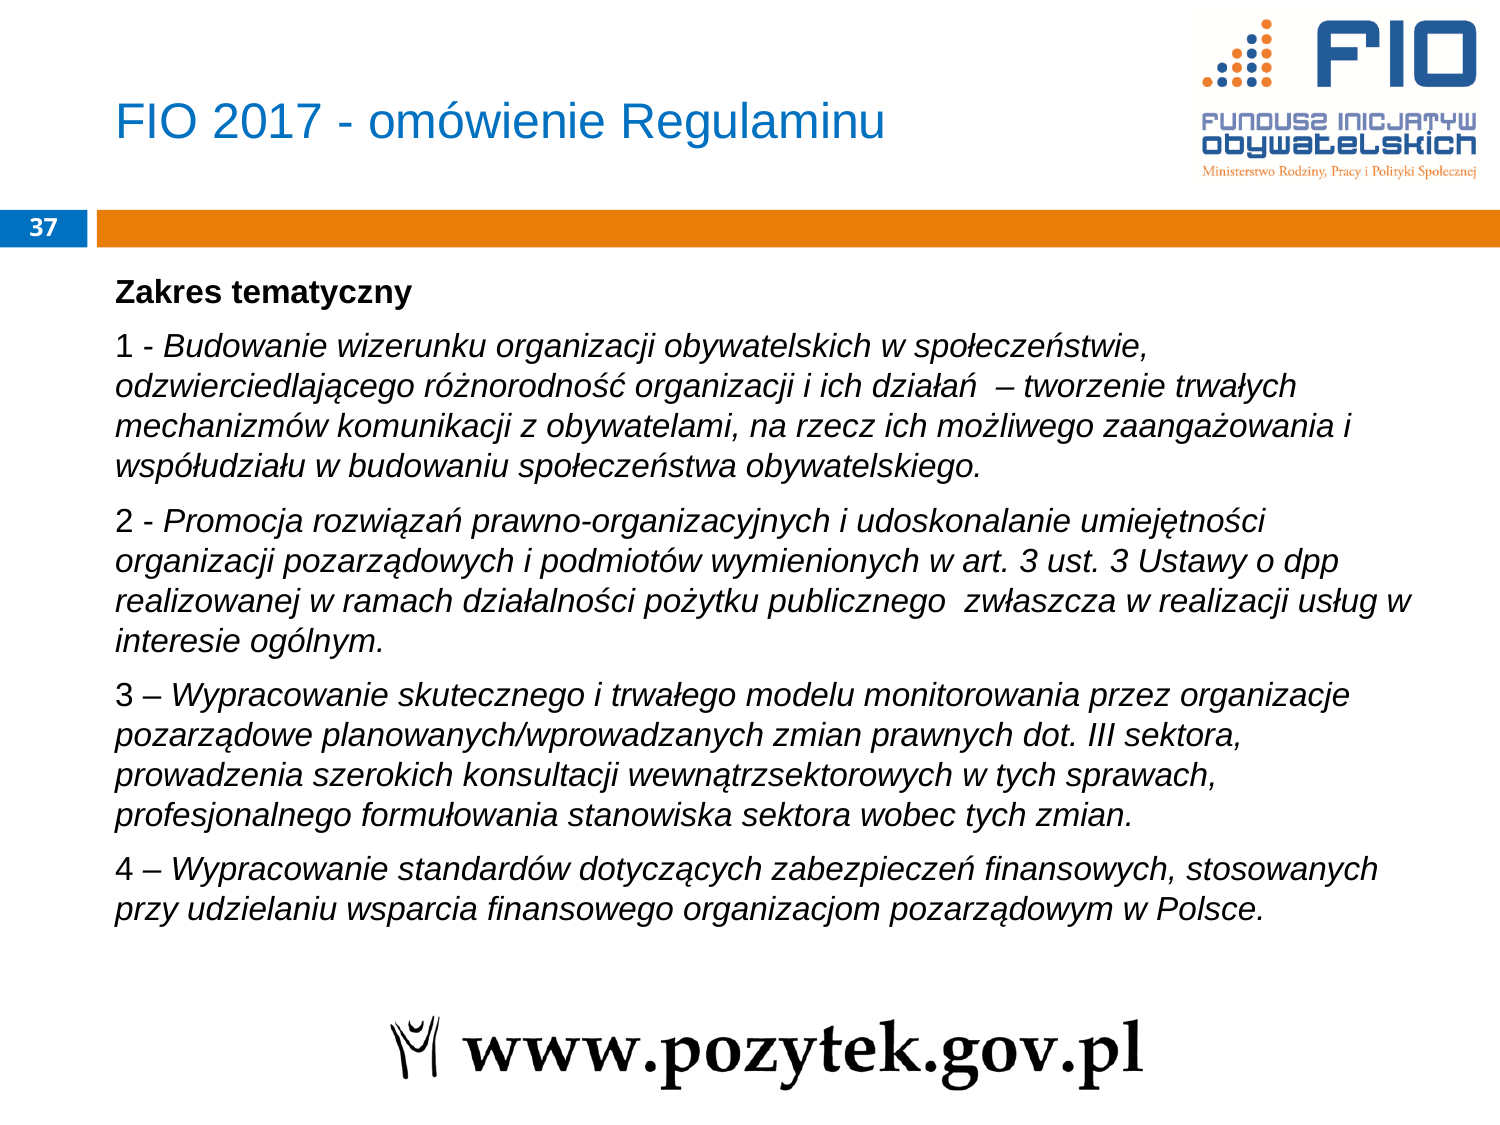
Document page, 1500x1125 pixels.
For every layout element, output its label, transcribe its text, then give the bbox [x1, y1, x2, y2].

text_box 37 [0, 208, 88, 249]
text_box FIO 2017 - omówienie Regulaminu [100, 37, 1438, 200]
picture [371, 1001, 1152, 1101]
text_box Zakres tematyczny 1 - Budowanie wizerunku organizacji obywatelskich w społeczeństwie, odzwierciedlającego różnorodność organizacji i ich działań – tworzenie trwałych mechanizmów komunikacji z obywatelami, na rzecz ich możliwego zaangażowania i współudziału w budowaniu społeczeństwa obywatelskiego. 2 - Promocja rozwiązań prawno-organizacyjnych i udoskonalanie umiejętności organizacji pozarządowych i podmiotów wymienionych w art. 3 ust. 3 Ustawy o dpp realizowanej w ramach działalności pożytku publicznego zwłaszcza w realizacji usług w interesie ogólnym. 3 – Wypracowanie skutecznego i trwałego modelu monitorowania przez organizacje pozarządowe planowanych/wprowadzanych zmian prawnych dot. III sektora, prowadzenia szerokich konsultacji wewnątrzsektorowych w tych sprawach, profesjonalnego formułowania stanowiska sektora wobec tych zmian. 4 – Wypracowanie standardów dotyczących zabezpieczeń finansowych, stosowanych przy udzielaniu wsparcia finansowego organizacjom pozarządowym w Polsce. [100, 262, 1438, 1071]
picture [1186, 4, 1484, 190]
